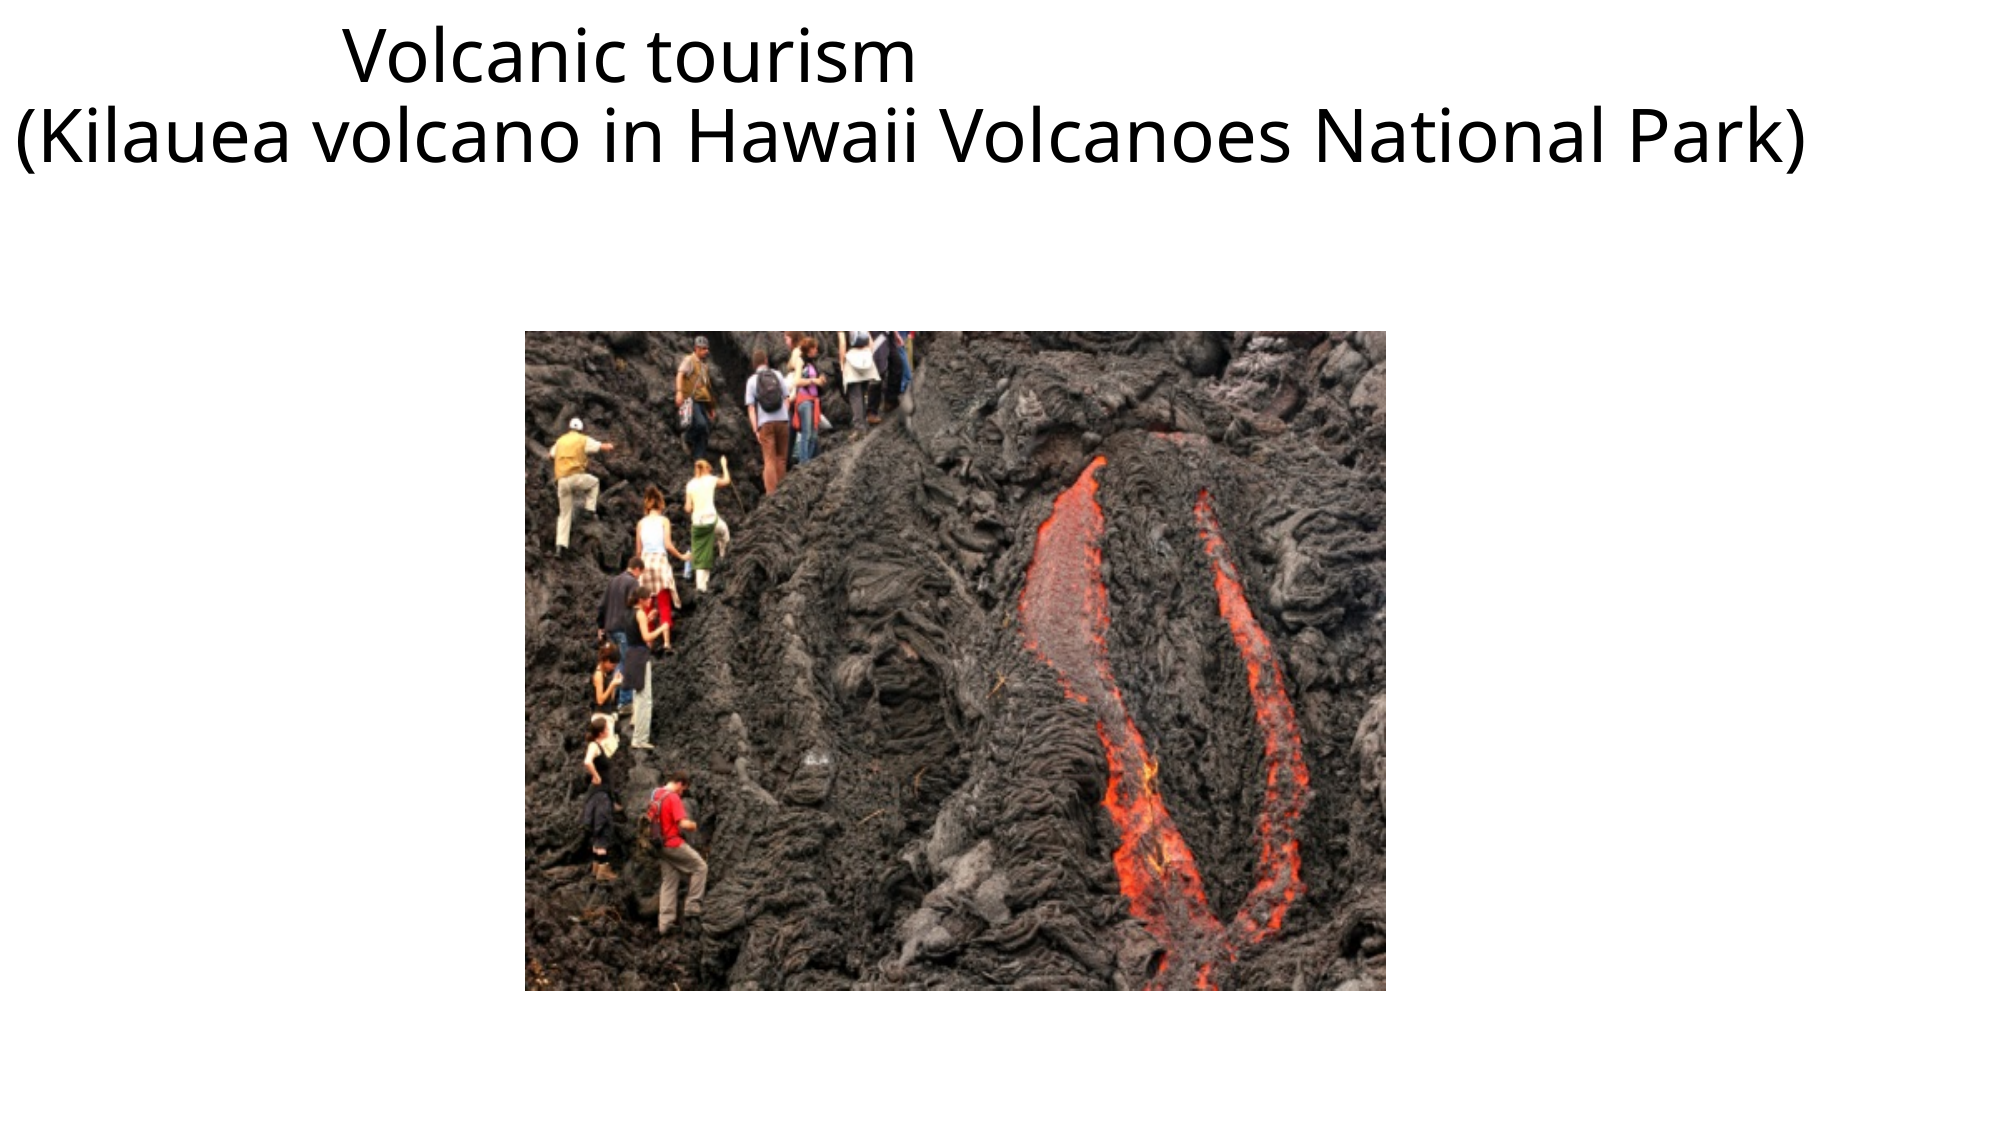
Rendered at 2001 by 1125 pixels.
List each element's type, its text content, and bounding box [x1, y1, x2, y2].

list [524, 331, 1386, 991]
title Volcanic tourism (Kilauea volcano in Hawaii Volcanoes National Park) [0, 0, 1863, 197]
